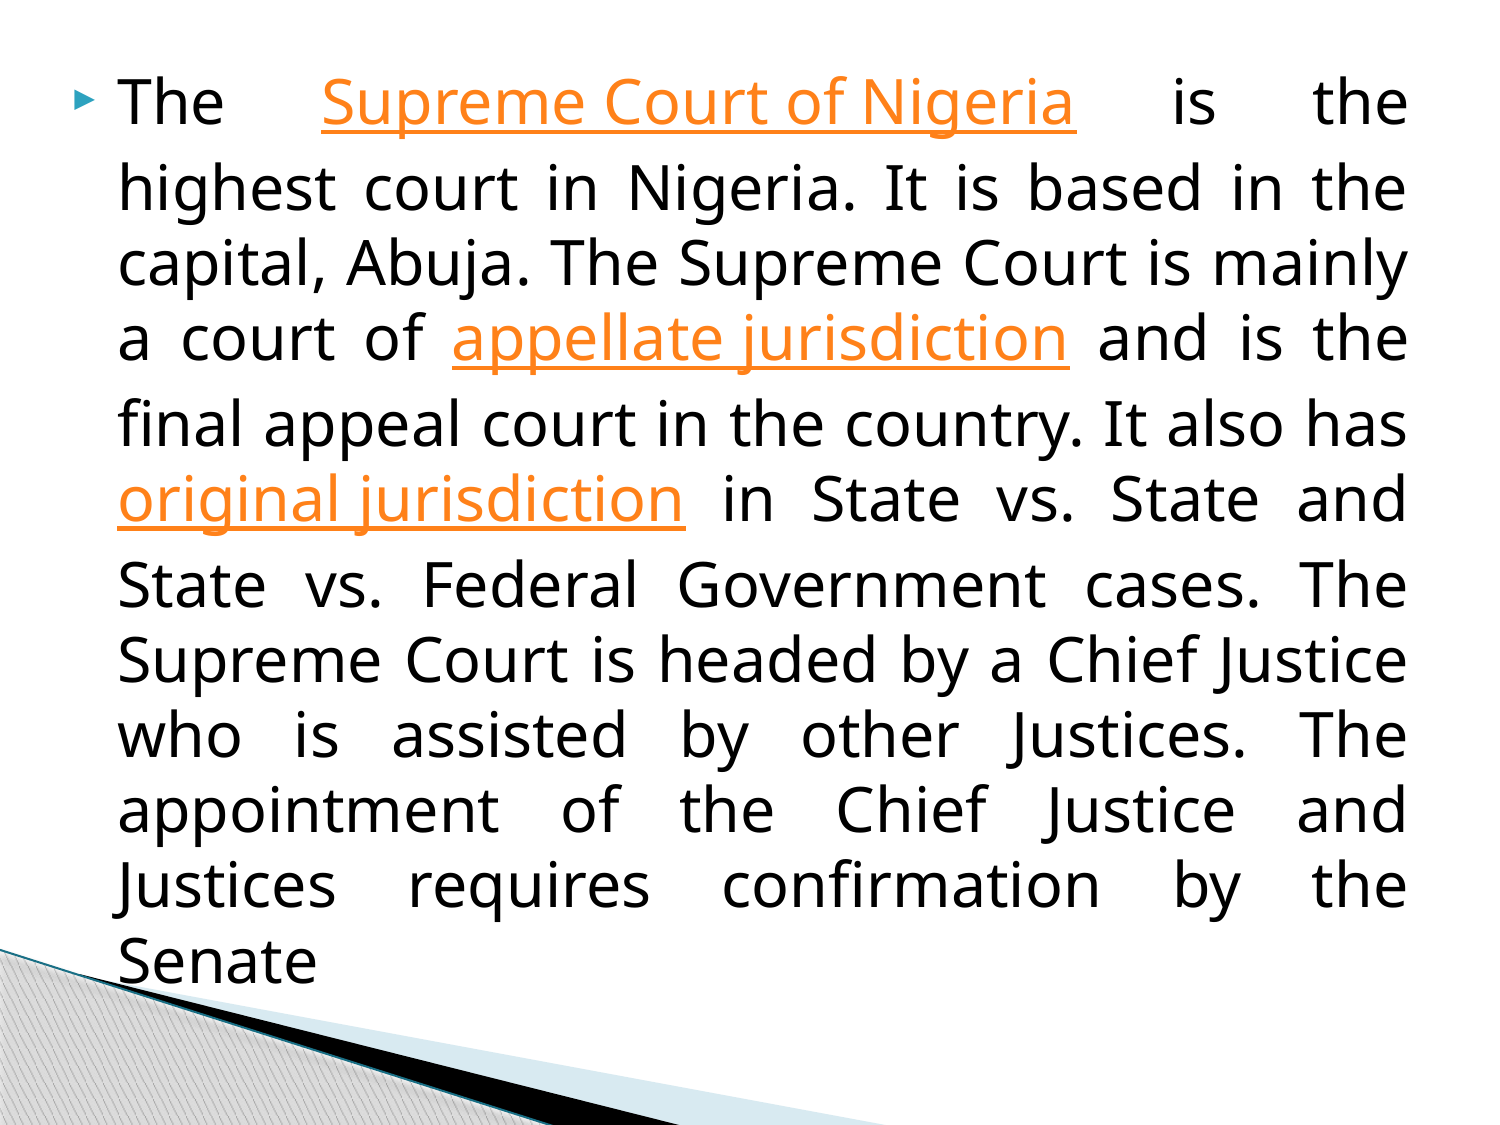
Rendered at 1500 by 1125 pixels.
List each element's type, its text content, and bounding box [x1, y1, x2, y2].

list The Supreme Court of Nigeria is the highest court in Nigeria. It is based in the capital, Abuja. The Supreme Court is mainly a court of appellate jurisdiction and is the final appeal court in the country. It also has original jurisdiction in State vs. State and State vs. Federal Government cases. The Supreme Court is headed by a Chief Justice who is assisted by other Justices. The appointment of the Chief Justice and Justices requires confirmation by the Senate [41, 54, 1426, 1006]
